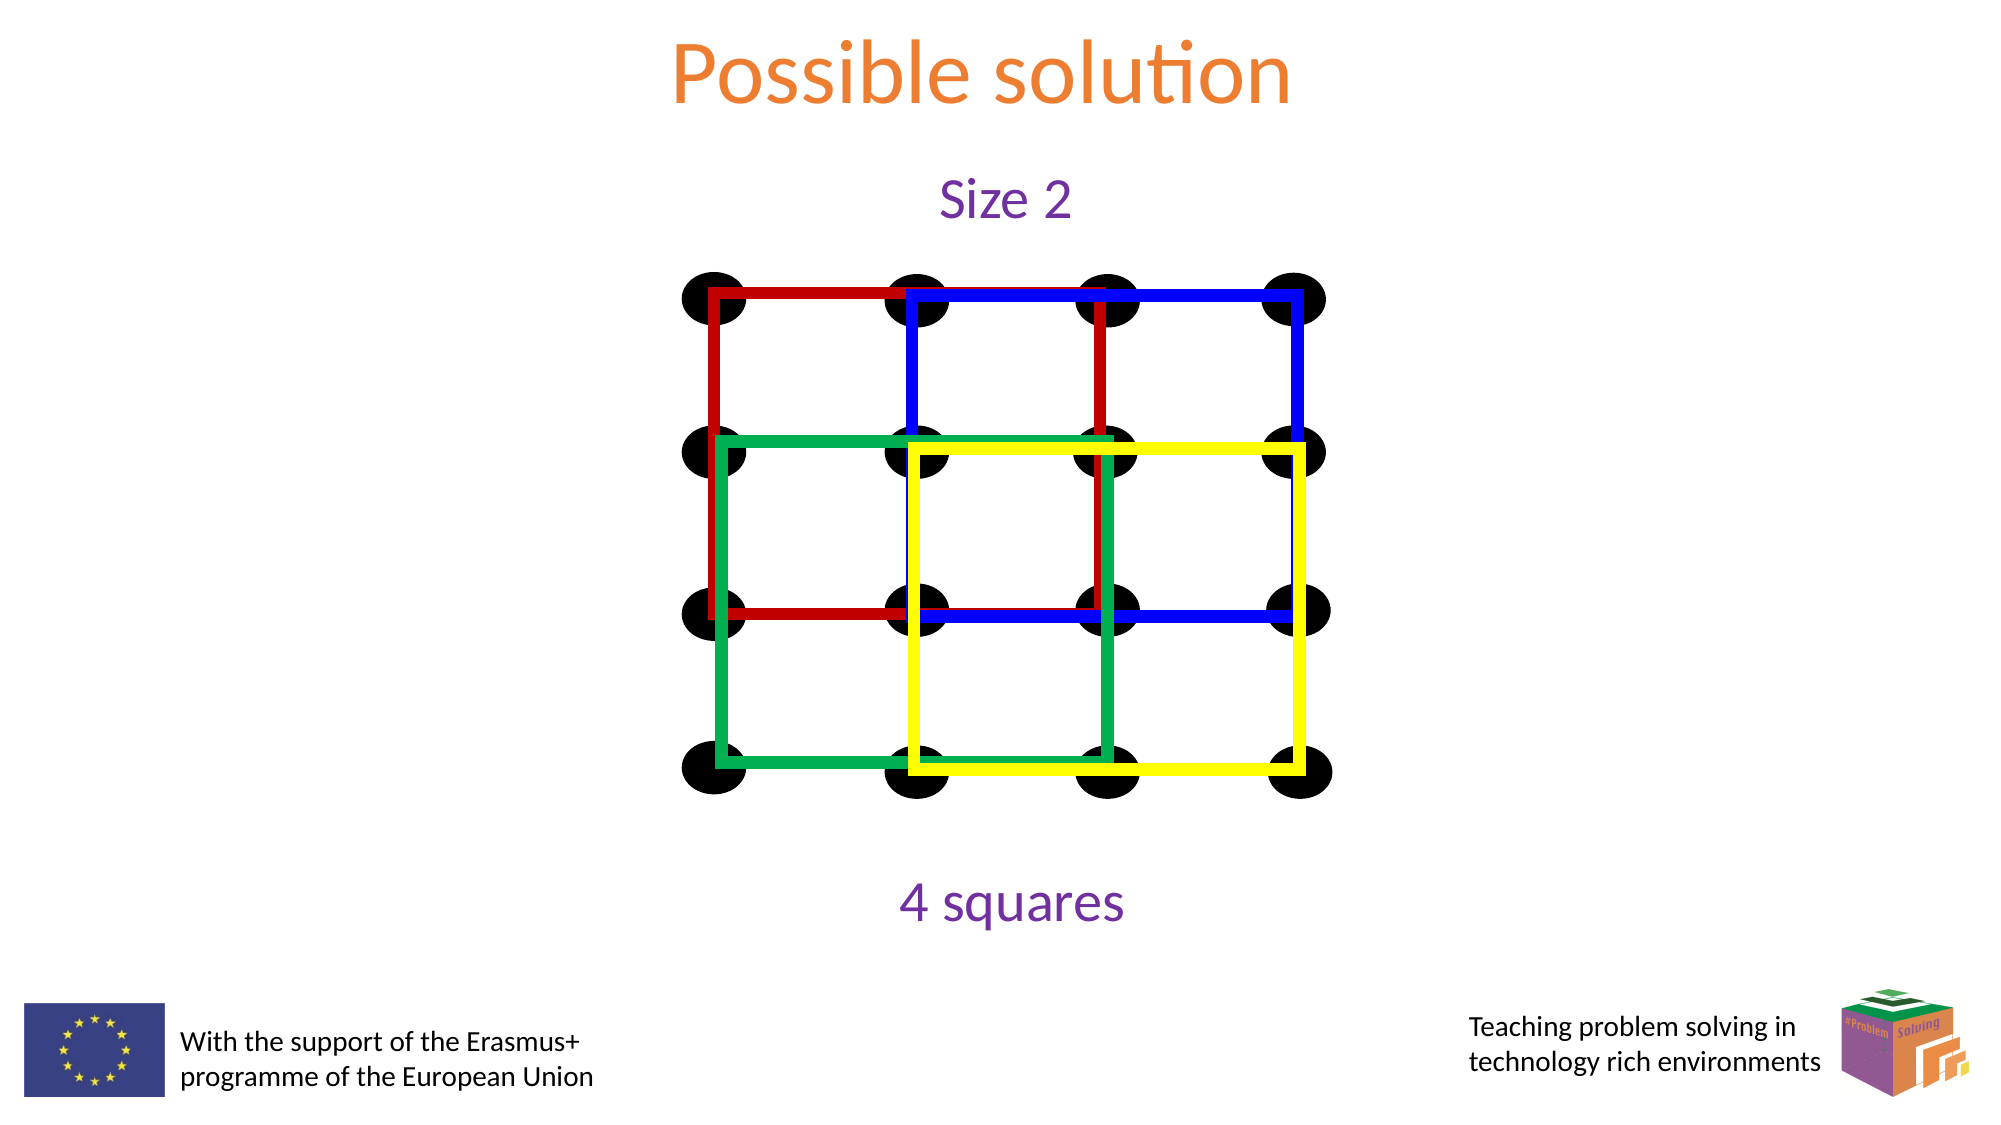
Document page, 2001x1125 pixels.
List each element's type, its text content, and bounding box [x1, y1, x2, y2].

text_box [721, 441, 1108, 763]
text_box [681, 740, 747, 795]
text_box [911, 295, 1299, 448]
text_box [681, 425, 713, 479]
text_box [1267, 745, 1333, 799]
picture [24, 1003, 165, 1097]
text_box [681, 587, 721, 641]
text_box [886, 274, 948, 292]
text_box 4 squares [324, 855, 1700, 941]
text_box [1301, 583, 1331, 637]
text_box Size 2 [324, 152, 1700, 238]
text_box [681, 271, 746, 326]
text_box [387, 239, 1638, 326]
text_box [1261, 272, 1326, 326]
text_box [1299, 425, 1326, 479]
text_box [1077, 274, 1140, 295]
picture [1837, 989, 1969, 1097]
title Possible solution [414, 9, 1552, 138]
text_box [1075, 770, 1140, 799]
text_box [713, 292, 1101, 615]
text_box [913, 448, 1301, 770]
text_box [884, 763, 950, 799]
